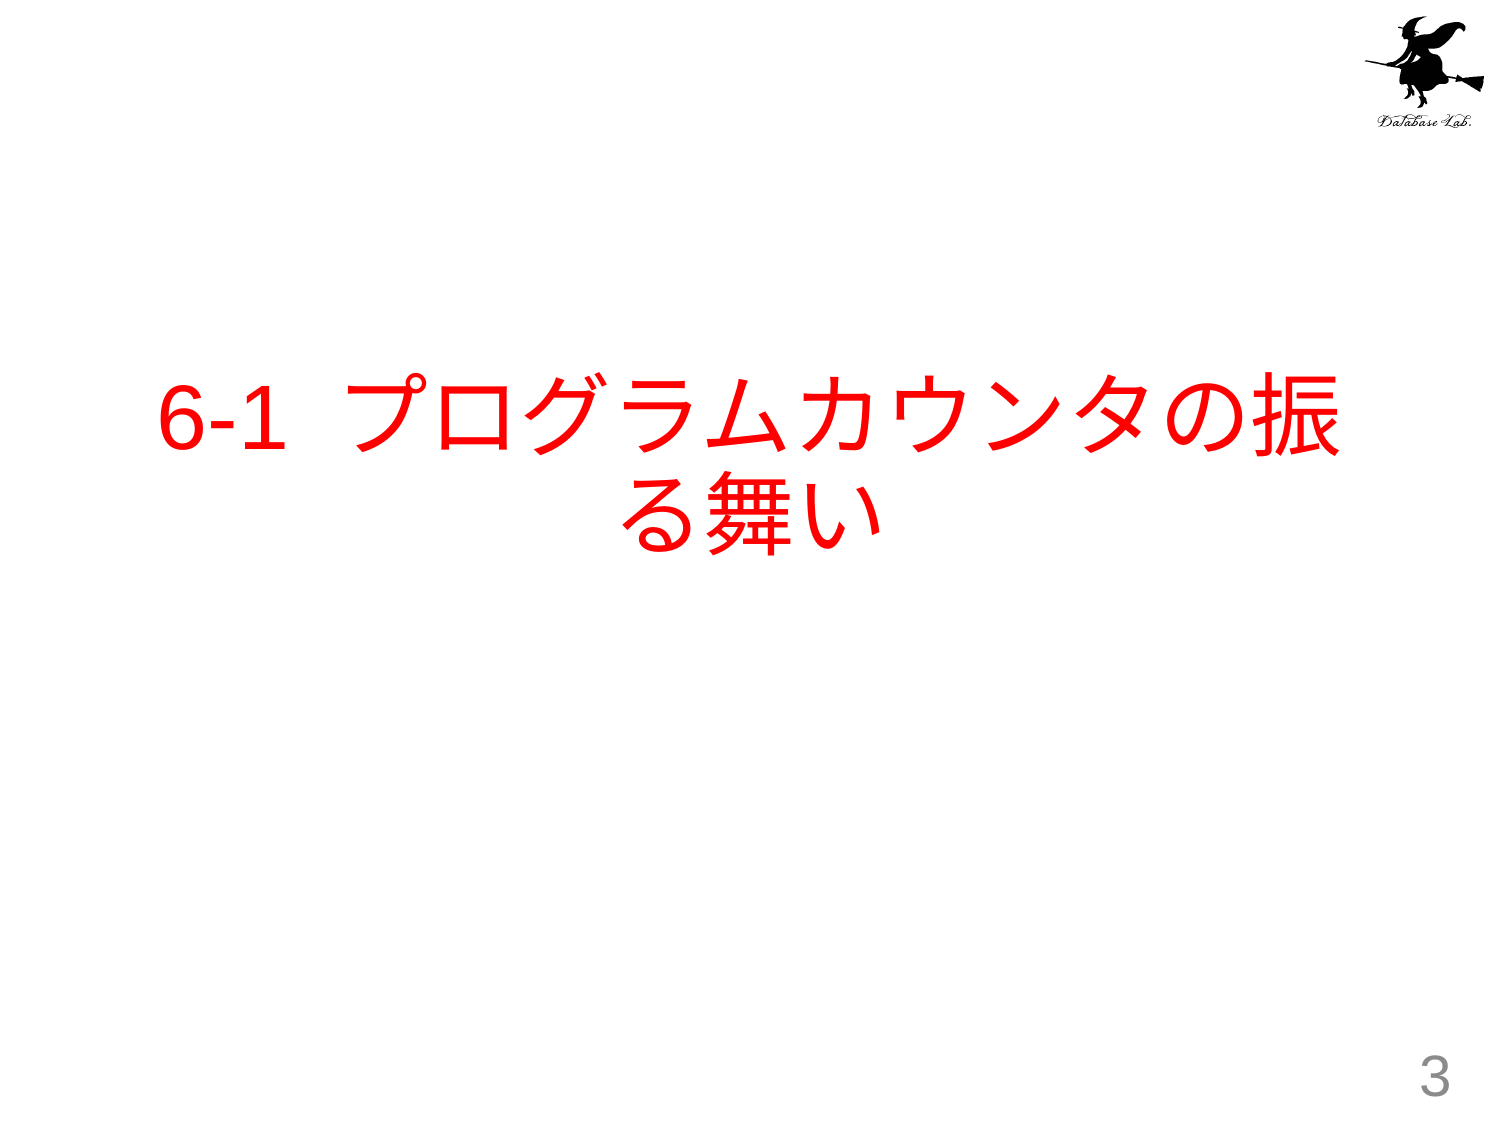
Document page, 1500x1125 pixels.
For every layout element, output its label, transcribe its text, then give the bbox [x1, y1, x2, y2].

slide_number 3 [1129, 1042, 1467, 1103]
picture [1362, 14, 1486, 130]
title 6-1 プログラムカウンタの振る舞い [112, 184, 1388, 576]
